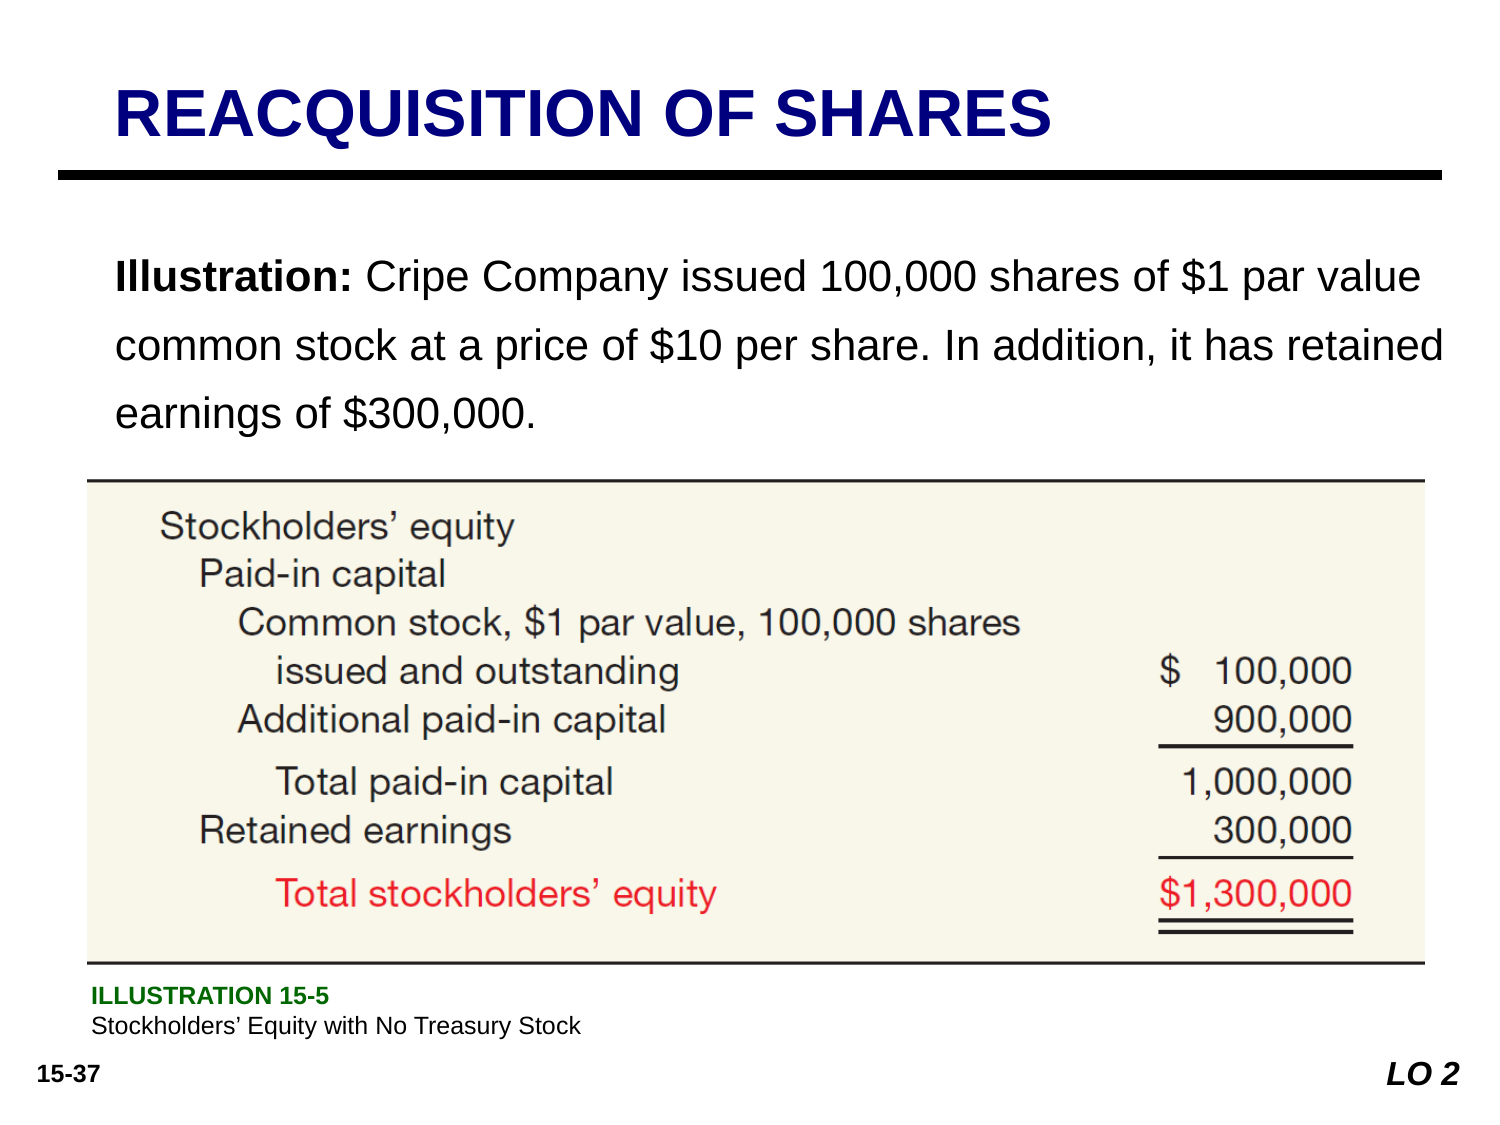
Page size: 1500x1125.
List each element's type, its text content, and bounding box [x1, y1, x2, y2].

text_box REACQUISITION OF SHARES [99, 62, 1450, 155]
text_box Illustration: Cripe Company issued 100,000 shares of $1 par value common stock at a price of $10 per share. In addition, it has retained earnings of $300,000. [99, 224, 1463, 445]
text_box LO 2 [1337, 1044, 1475, 1100]
text_box ILLUSTRATION 15-5 Stockholders’ Equity with No Treasury Stock [75, 971, 602, 1047]
picture [87, 474, 1426, 971]
